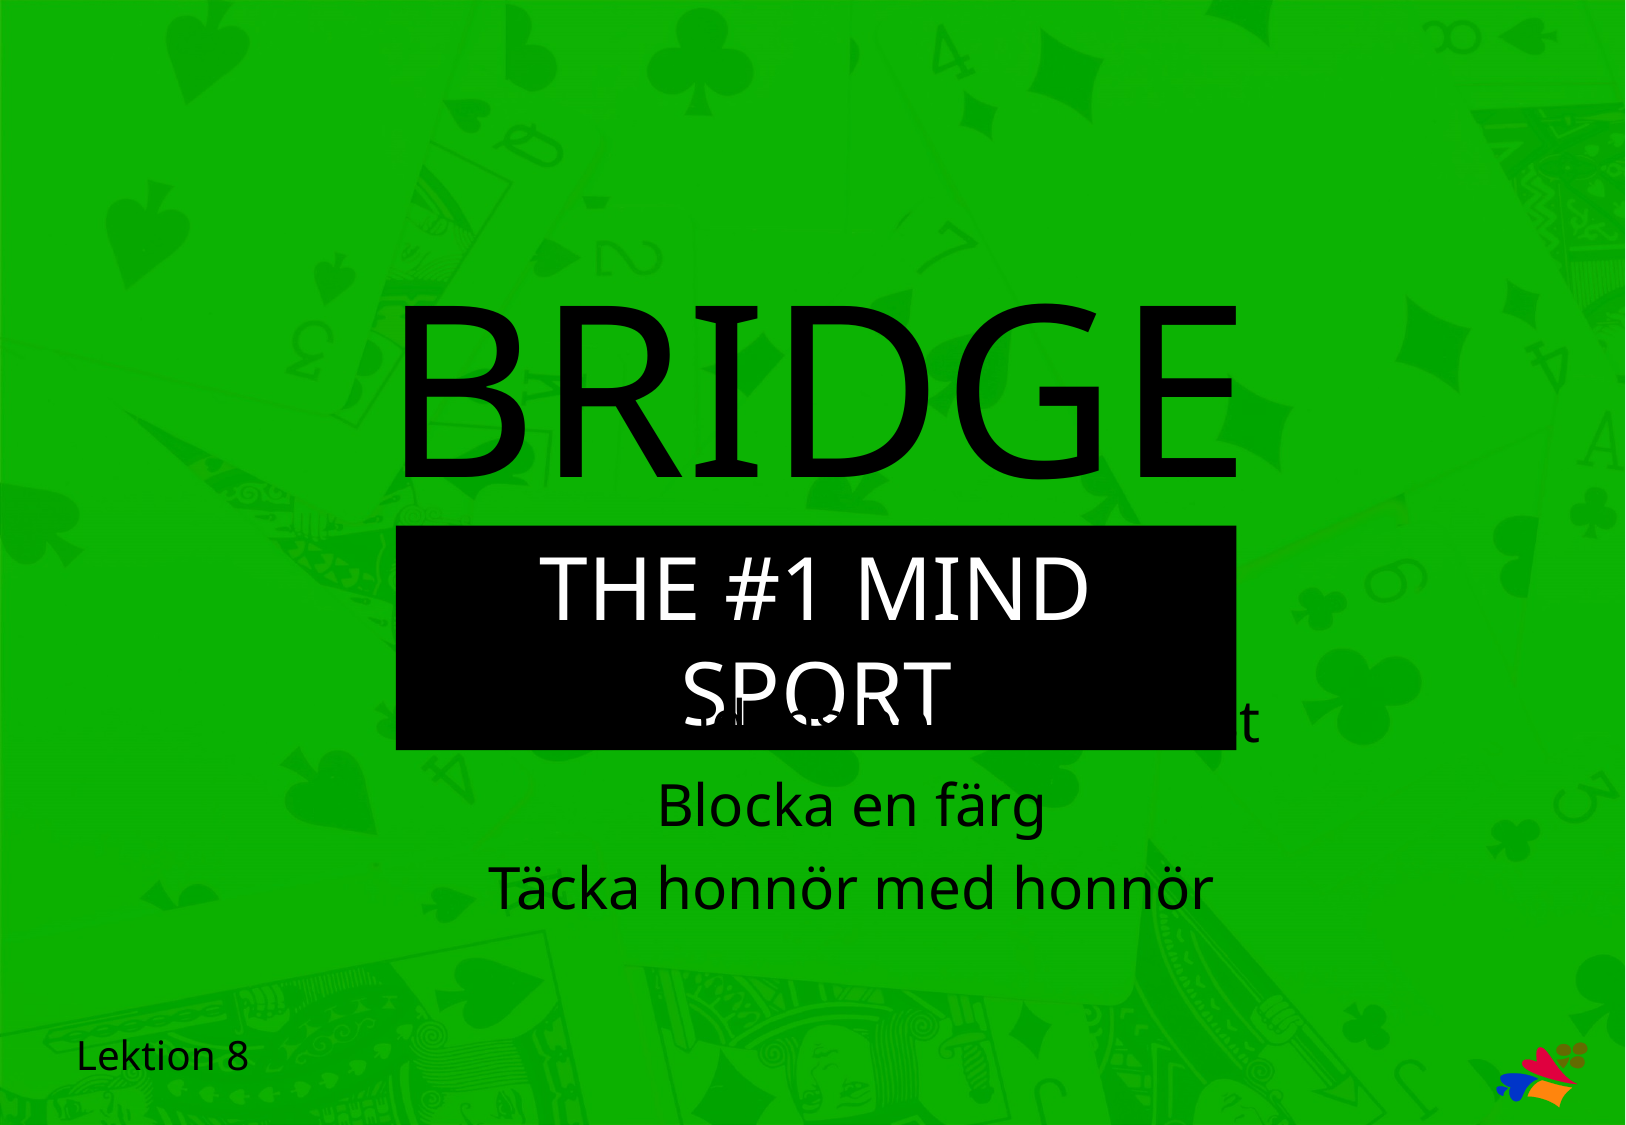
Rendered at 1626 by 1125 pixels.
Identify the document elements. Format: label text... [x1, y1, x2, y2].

subtitle Lektion 8 [44, 1027, 281, 1087]
picture [0, 0, 1626, 1125]
text_box Korta handens honnörer först Blocka en färg Täcka honnör med honnör [331, 684, 1373, 931]
